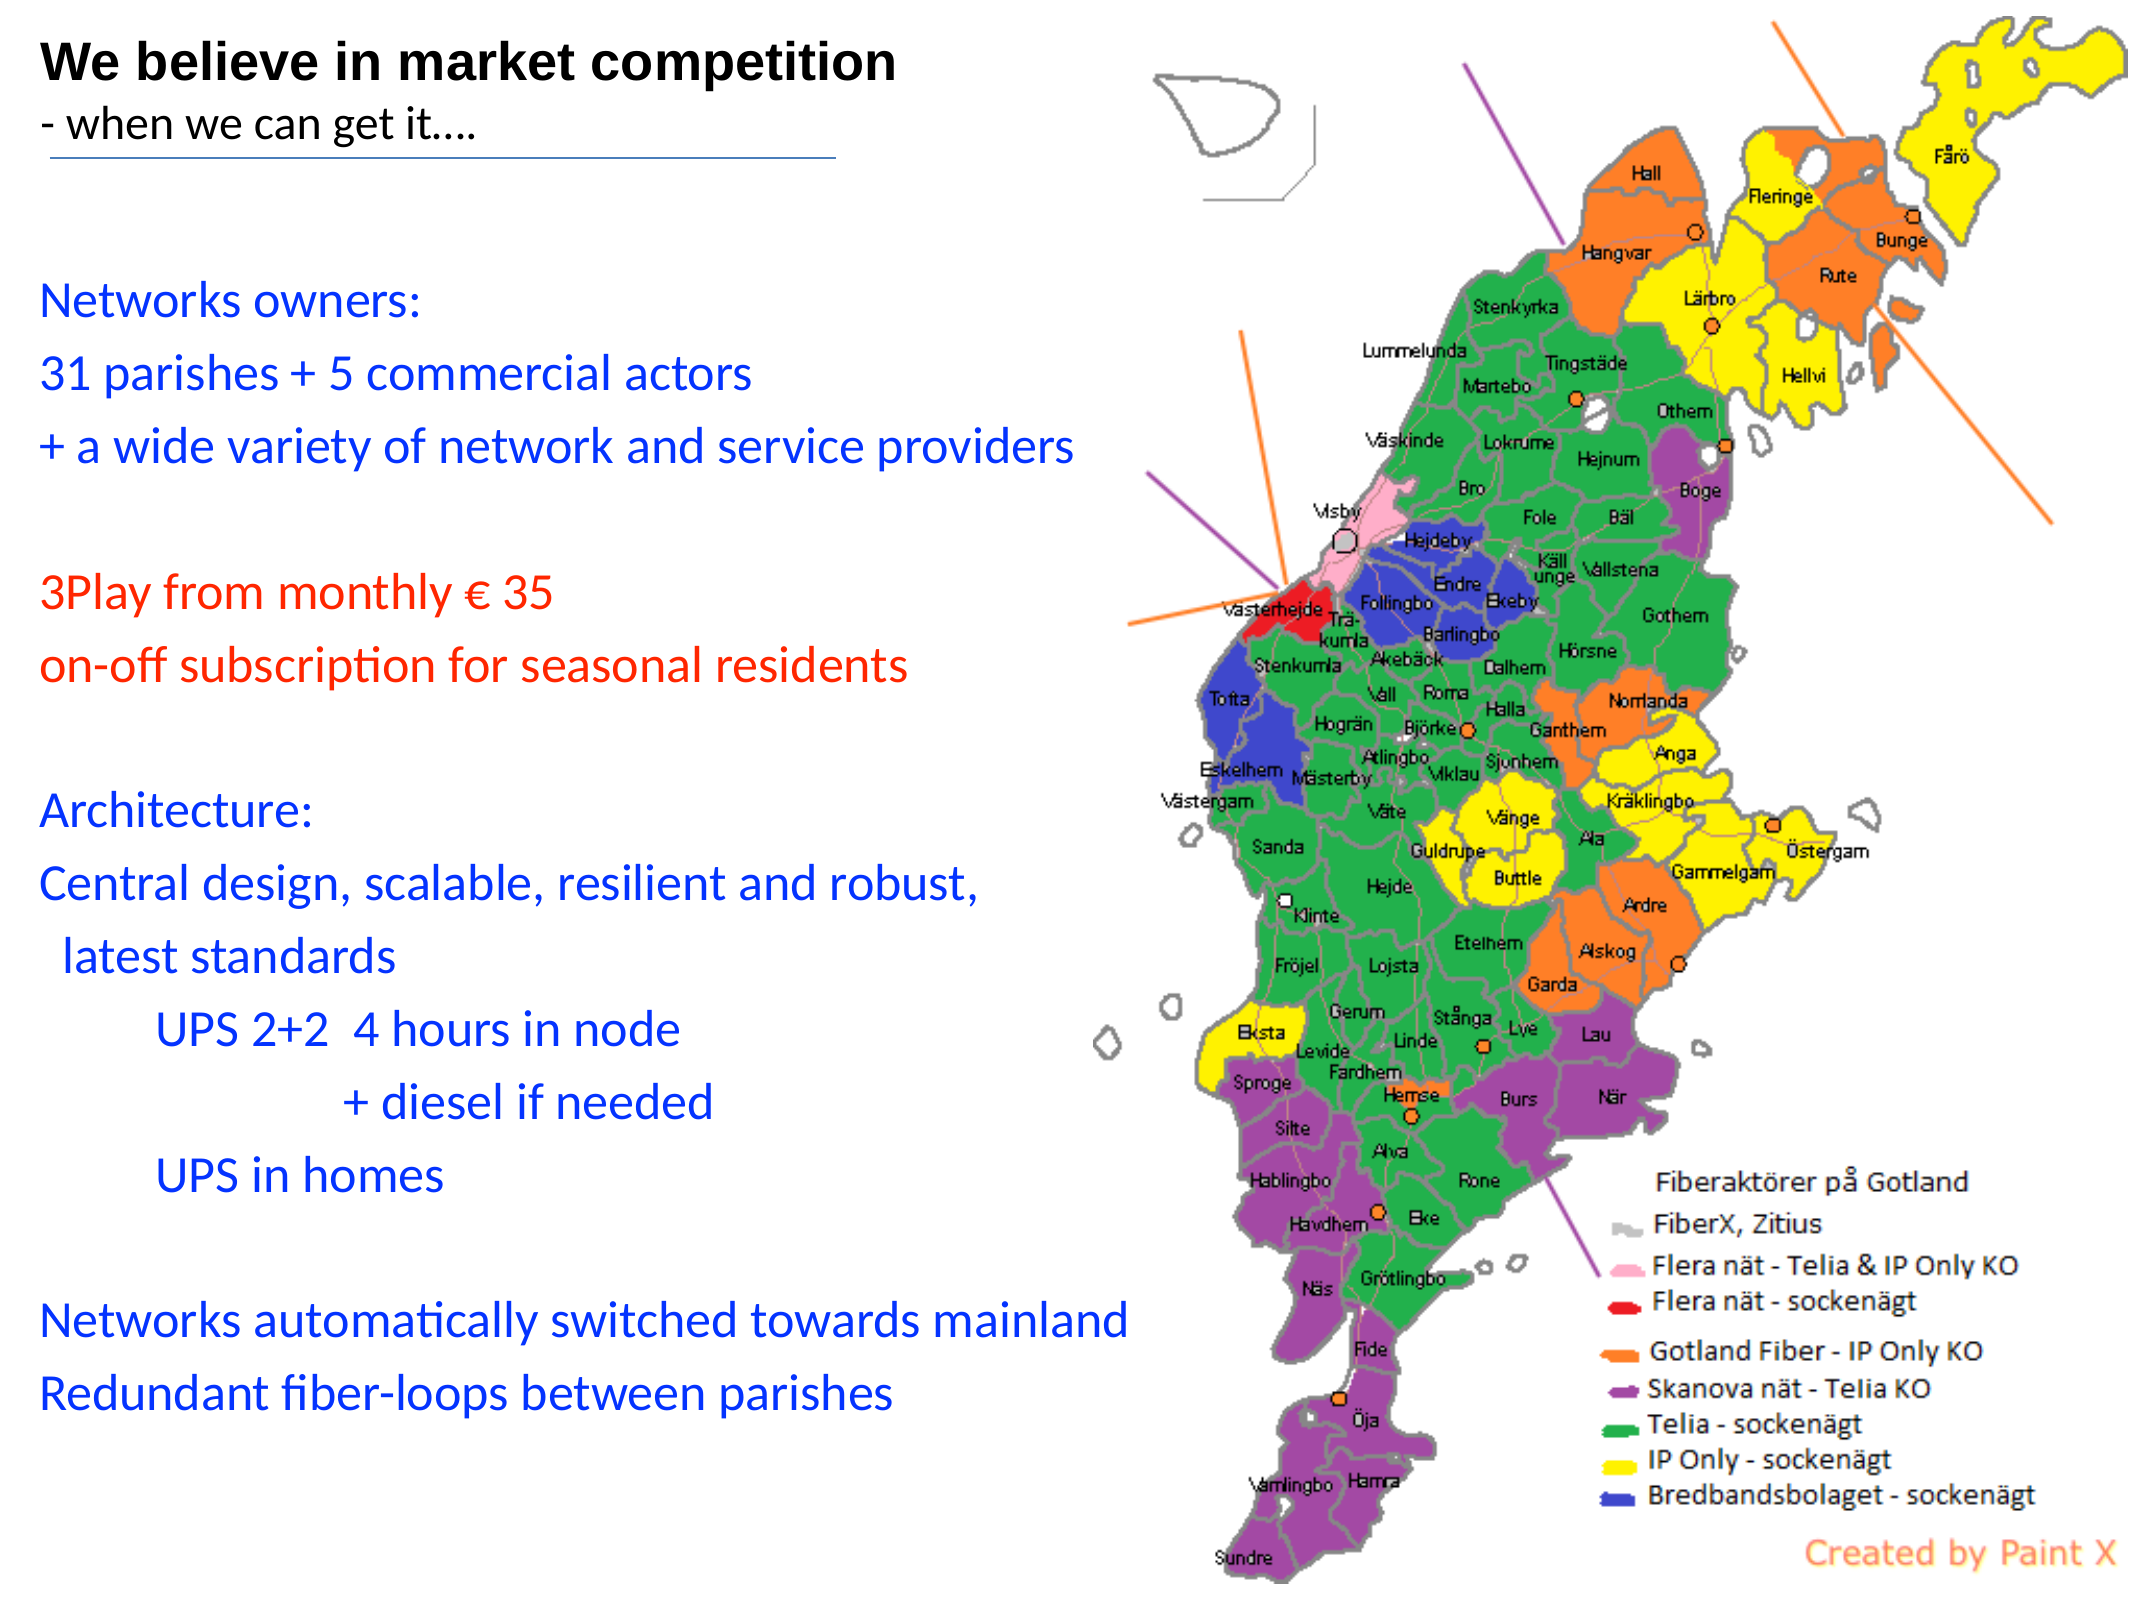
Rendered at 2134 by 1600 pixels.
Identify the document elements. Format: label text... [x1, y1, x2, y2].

title We believe in market competition - when we can get it…. [29, 10, 988, 160]
list Networks owners: 31 parishes + 5 commercial actors + a wide variety of network and service providers 3Play from monthly € 35 on-off subscription for seasonal residents Architecture: Central design, scalable, resilient and robust, latest standards UPS 2+2 4 hours in node + diesel if needed UPS in homes Networks automatically switched towards mainland Redundant fiber-loops between parishes [27, 254, 1087, 1507]
picture [1093, 16, 2128, 1584]
